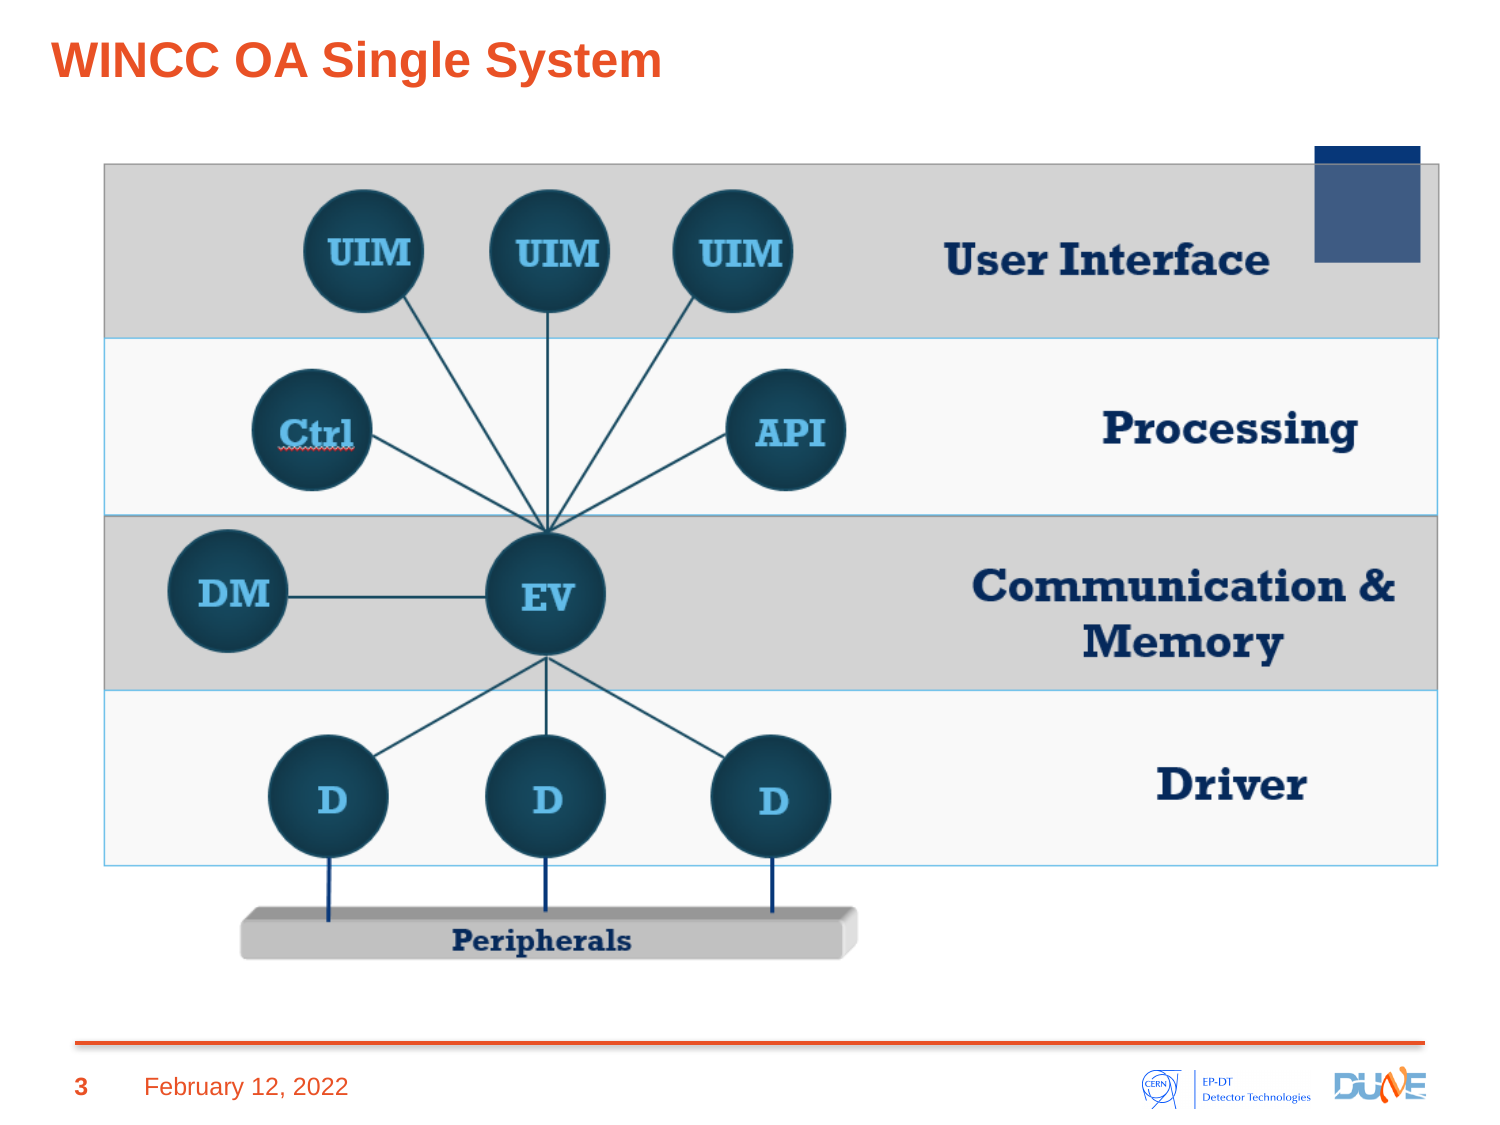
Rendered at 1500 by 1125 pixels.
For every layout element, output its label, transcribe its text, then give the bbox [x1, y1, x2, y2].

title WINCC OA Single System [50, 27, 1480, 134]
picture [1142, 1070, 1311, 1109]
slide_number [145, 1074, 360, 1101]
picture [74, 146, 1460, 993]
picture [1333, 1064, 1427, 1104]
slide_number 3 [74, 1074, 145, 1101]
